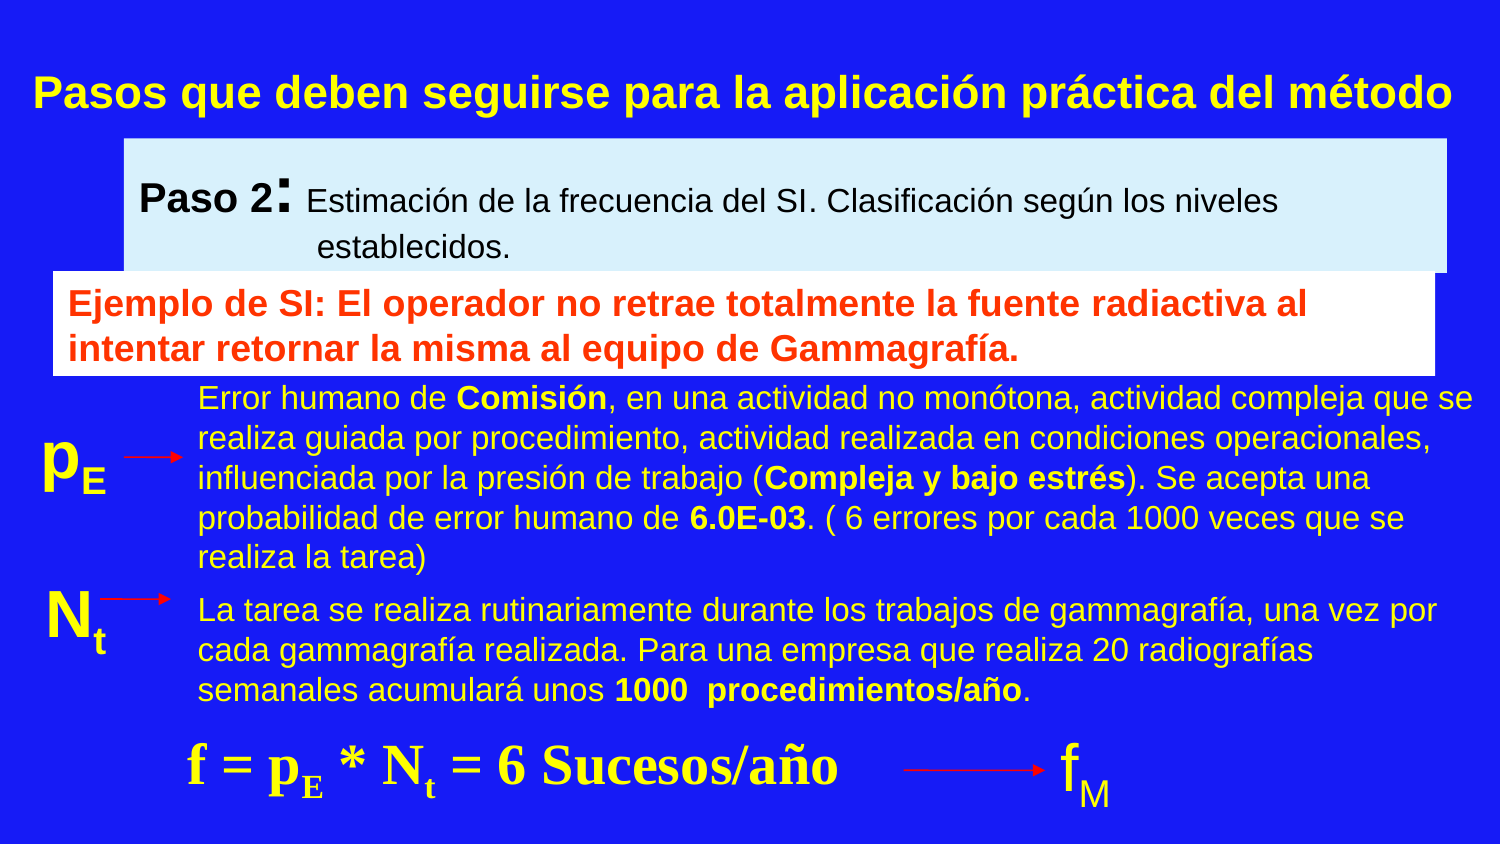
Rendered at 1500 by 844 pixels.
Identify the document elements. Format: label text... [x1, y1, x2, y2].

text_box [100, 592, 172, 606]
text_box fM [1045, 717, 1188, 823]
text_box Pasos que deben seguirse para la aplicación práctica del método [17, 55, 1483, 127]
text_box Ejemplo de SI: El operador no retrae totalmente la fuente radiactiva al intentar retornar la misma al equipo de Gammagrafía. [53, 271, 1436, 376]
text_box Paso 2: Estimación de la frecuencia del SI. Clasificación según los niveles establecidos. [123, 138, 1447, 273]
text_box Error humano de Comisión, en una actividad no monótona, actividad compleja que se realiza guiada por procedimiento, actividad realizada en condiciones operacionales, influenciada por la presión de trabajo (Compleja y bajo estrés). Se acepta una probabilidad de error humano de 6.0E-03. ( 6 errores por cada 1000 veces que se realiza la tarea) [183, 368, 1500, 580]
text_box f = pE * Nt = 6 Sucesos/año [29, 718, 998, 813]
text_box [123, 451, 183, 464]
text_box pE [25, 404, 156, 510]
text_box [903, 764, 1045, 777]
text_box Nt [30, 563, 121, 670]
text_box La tarea se realiza rutinariamente durante los trabajos de gammagrafía, una vez por cada gammagrafía realizada. Para una empresa que realiza 20 radiografías semanales acumulará unos 1000 procedimientos/año. [183, 580, 1500, 716]
